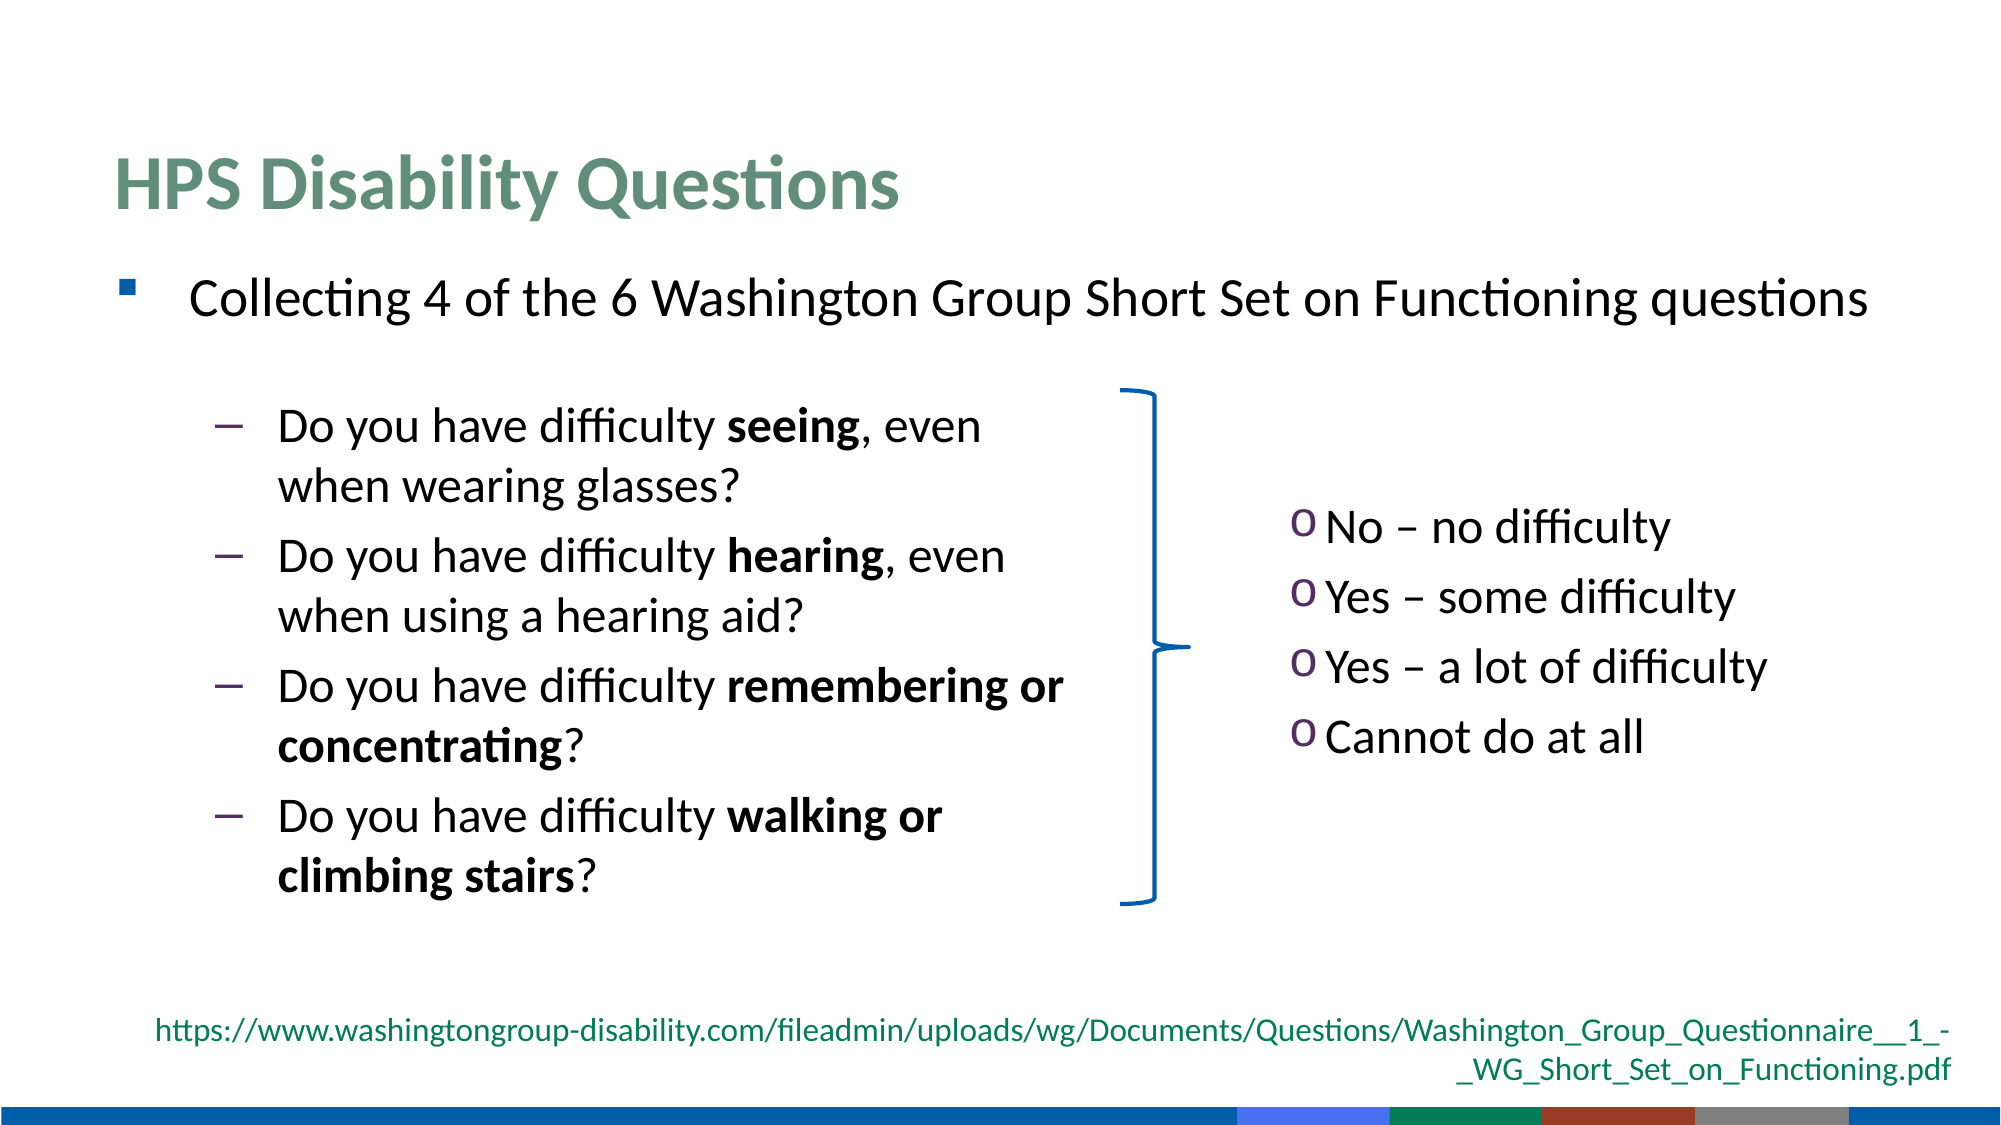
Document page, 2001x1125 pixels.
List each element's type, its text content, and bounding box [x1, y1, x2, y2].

list Collecting 4 of the 6 Washington Group Short Set on Functioning questions [99, 253, 1950, 425]
title HPS Disability Questions [99, 45, 1900, 233]
picture [1, 1097, 2001, 1125]
text_box [1120, 389, 1190, 905]
text_box https://www.washingtongroup-disability.com/fileadmin/uploads/wg/Documents/Questions/Washington_Group_Questionnaire__1_-_WG_Short_Set_on_Functioning.pdf [0, 1000, 1968, 1095]
text_box No – no difficulty Yes – some difficulty Yes – a lot of difficulty Cannot do at all [1188, 485, 1848, 809]
text_box Do you have difficulty seeing, even when wearing glasses? Do you have difficulty hearing, even when using a hearing aid? Do you have difficulty remembering or concentrating? Do you have difficulty walking or climbing stairs? [99, 384, 1121, 807]
